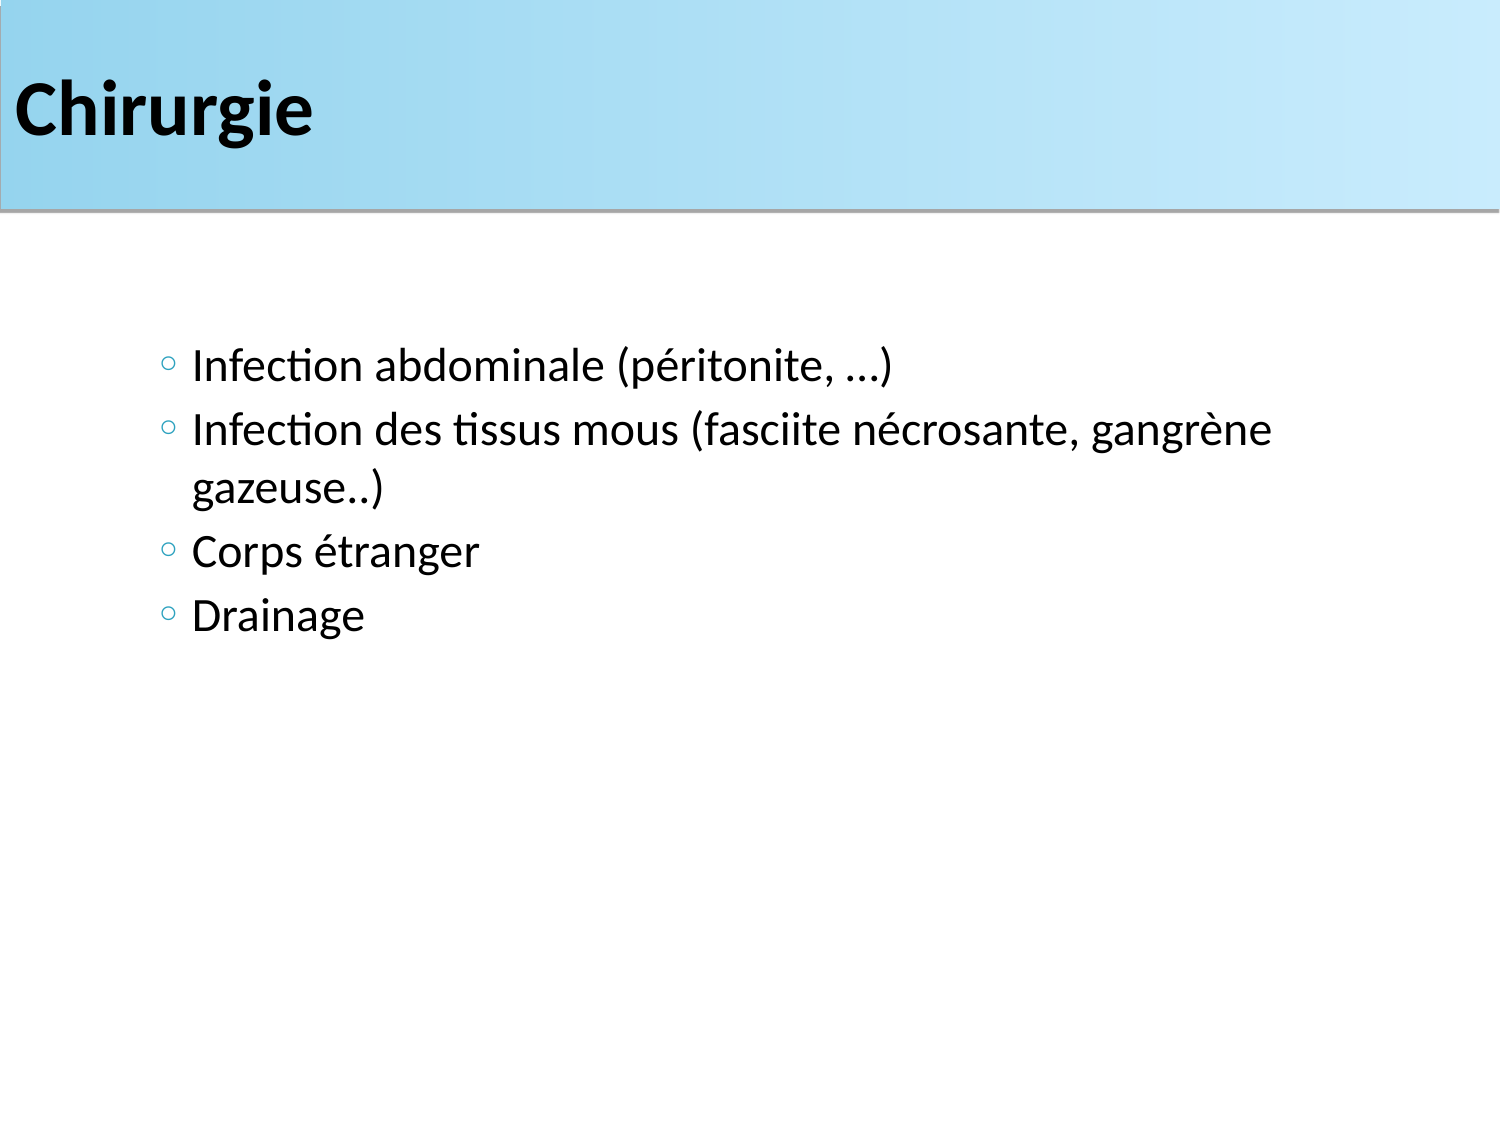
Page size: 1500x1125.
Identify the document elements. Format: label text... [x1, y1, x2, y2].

title Chirurgie [0, 0, 1500, 209]
list Infection abdominale (péritonite, …) Infection des tissus mous (fasciite nécrosante, gangrène gazeuse..) Corps étranger Drainage [74, 326, 1426, 986]
